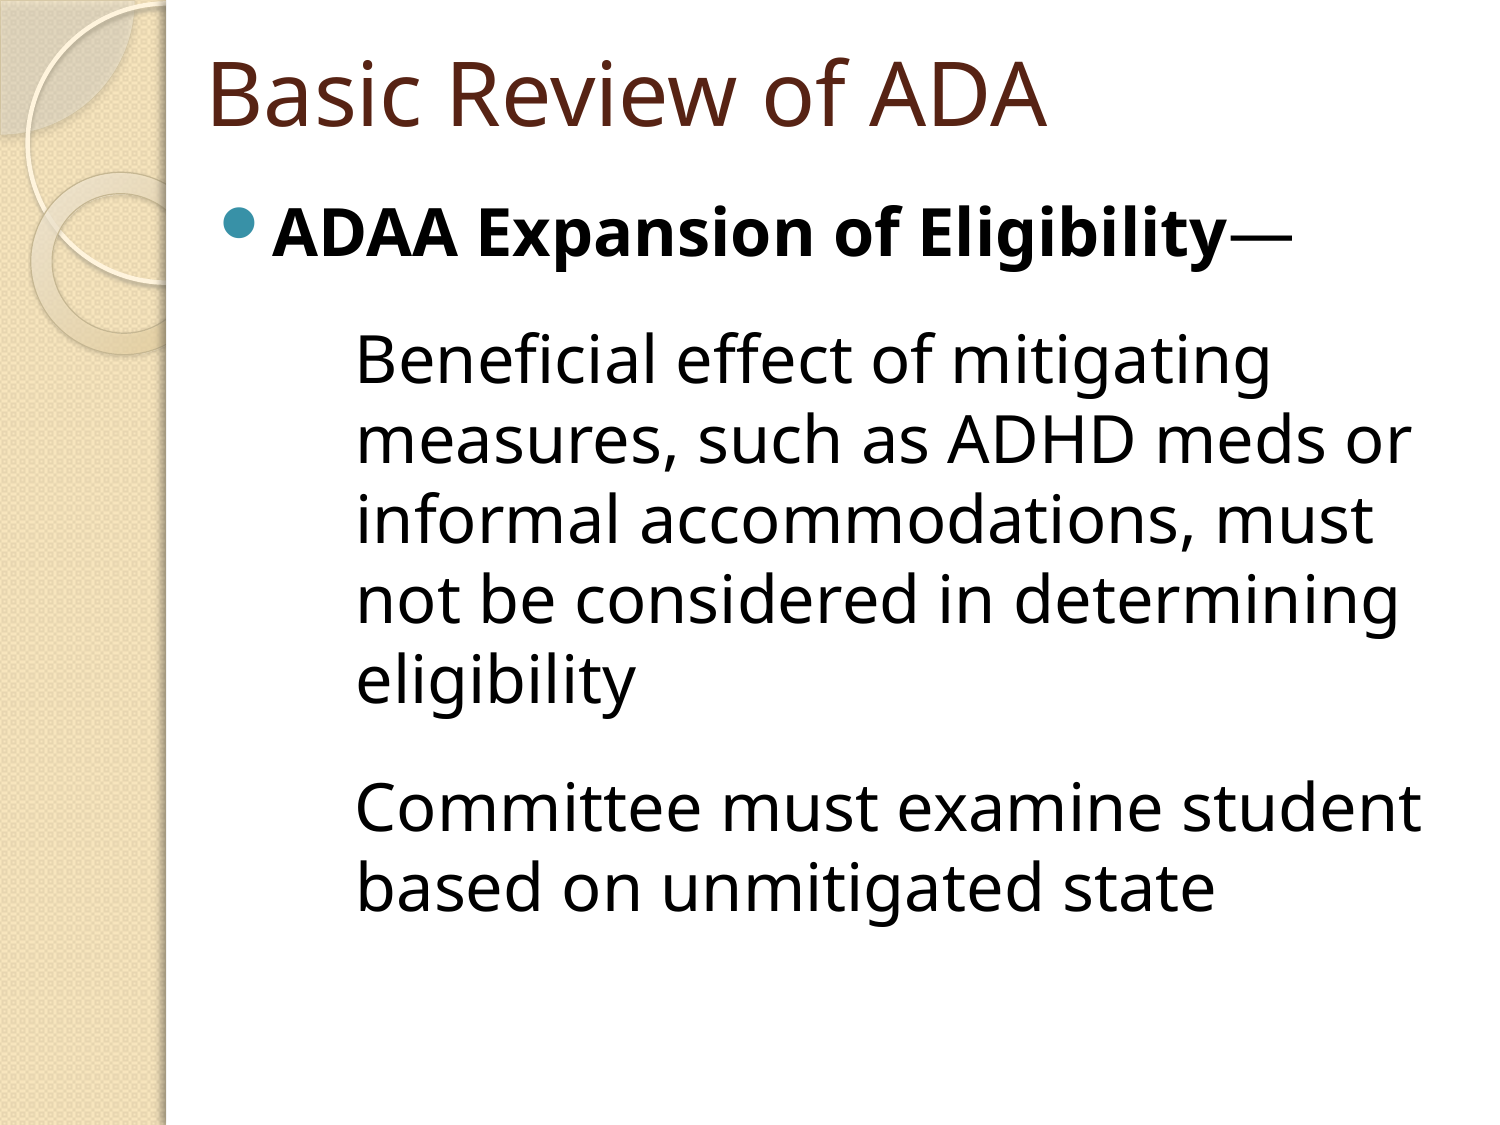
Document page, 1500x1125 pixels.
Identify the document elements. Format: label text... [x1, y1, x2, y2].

title Basic Review of ADA [190, 0, 1466, 182]
list ADAA Expansion of Eligibility— Beneficial effect of mitigating measures, such as ADHD meds or informal accommodations, must not be considered in determining eligibility Committee must examine student based on unmitigated state [190, 182, 1466, 1125]
